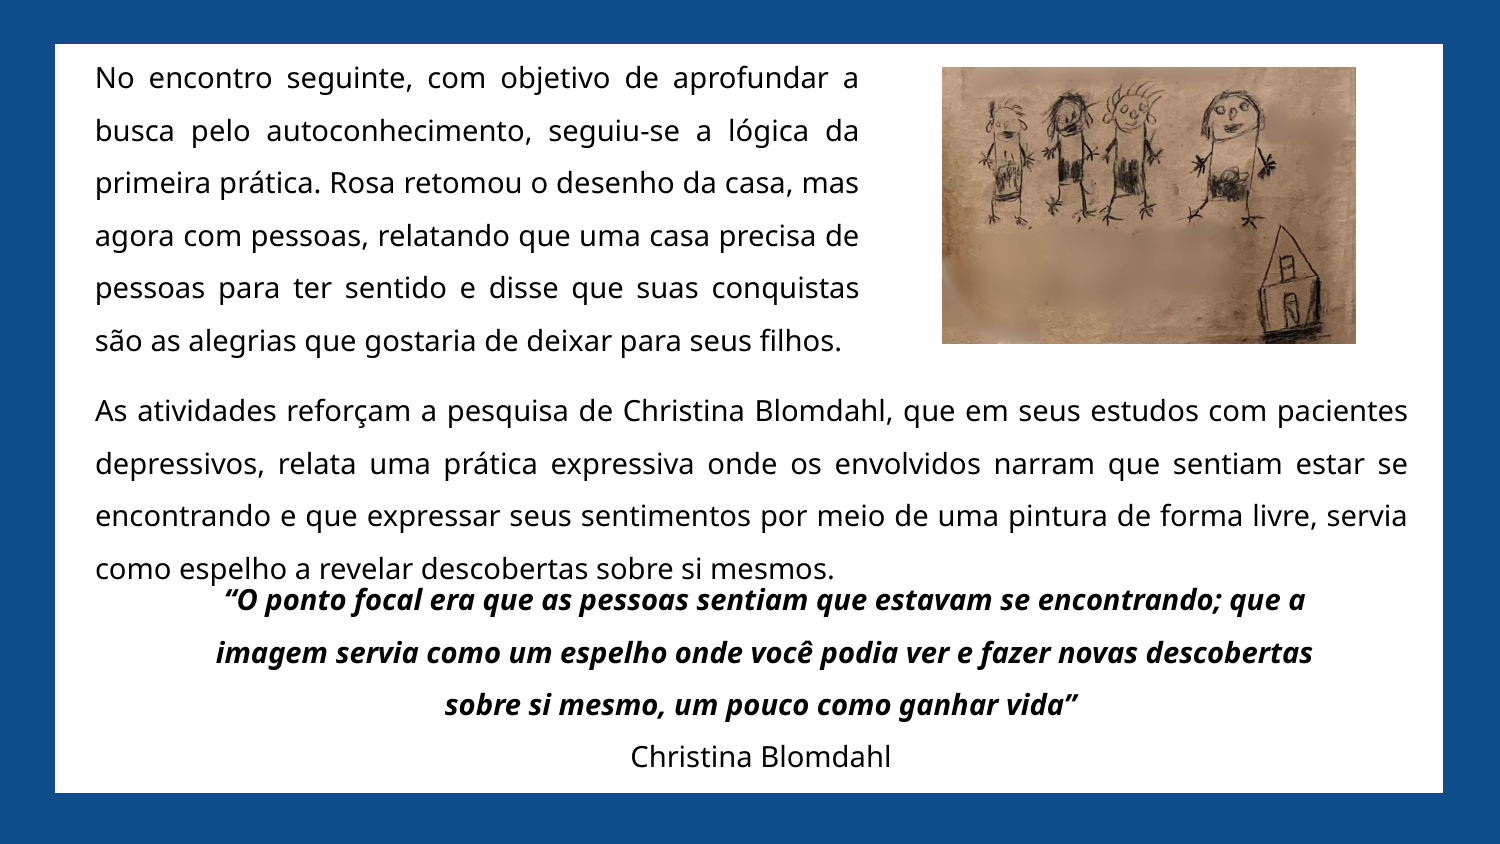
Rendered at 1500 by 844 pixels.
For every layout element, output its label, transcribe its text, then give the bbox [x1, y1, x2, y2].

text_box [54, 42, 1444, 794]
text_box “O ponto focal era que as pessoas sentiam que estavam se encontrando; que a imagem servia como um espelho onde você podia ver e fazer novas descobertas sobre si mesmo, um pouco como ganhar vida” Christina Blomdahl [112, 594, 1343, 743]
text_box No encontro seguinte, com objetivo de aprofundar a busca pelo autoconhecimento, seguiu-se a lógica da primeira prática. Rosa retomou o desenho da casa, mas agora com pessoas, relatando que uma casa precisa de pessoas para ter sentido e disse que suas conquistas são as alegrias que gostaria de deixar para seus filhos. [19, 86, 861, 314]
text_box As atividades reforçam a pesquisa de Christina Blomdahl, que em seus estudos com pacientes depressivos, relata uma prática expressiva onde os envolvidos narram que sentiam estar se encontrando e que expressar seus sentimentos por meio de uma pintura de forma livre, servia como espelho a revelar descobertas sobre si mesmos. [19, 359, 1409, 566]
picture [942, 67, 1357, 344]
